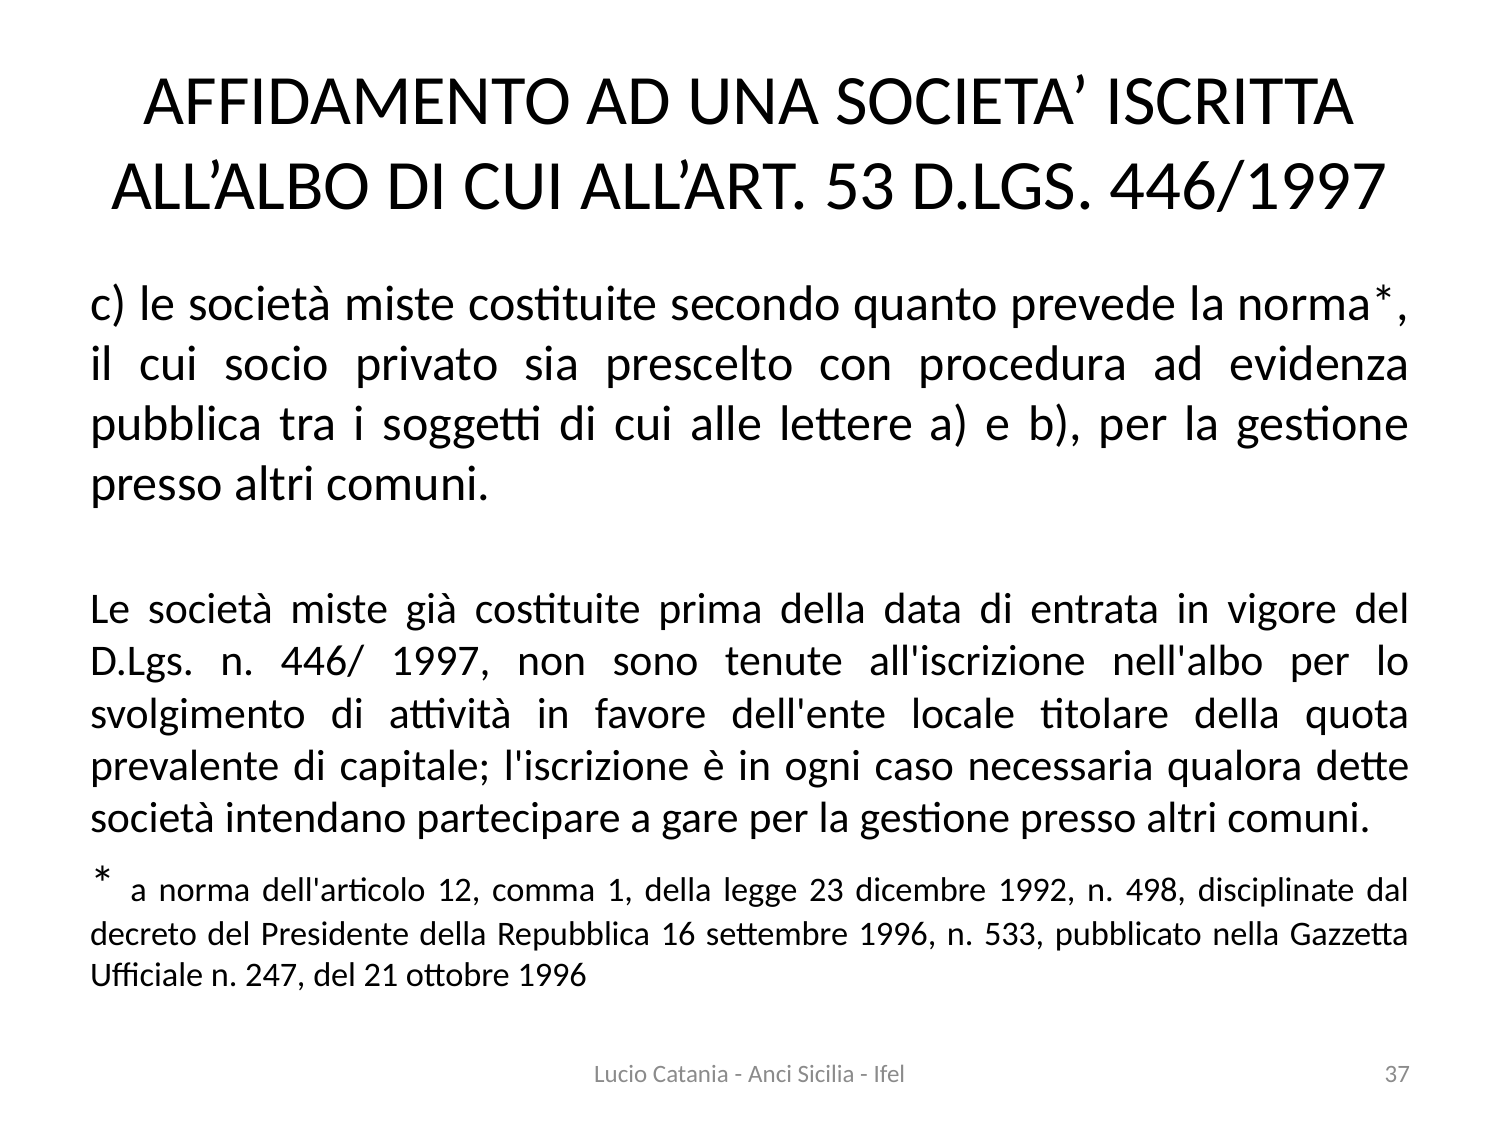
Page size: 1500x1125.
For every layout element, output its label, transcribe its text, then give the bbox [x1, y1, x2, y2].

slide_number 37 [1074, 1042, 1425, 1103]
list c) le società miste costituite secondo quanto prevede la norma*, il cui socio privato sia prescelto con procedura ad evidenza pubblica tra i soggetti di cui alle lettere a) e b), per la gestione presso altri comuni. Le società miste già costituite prima della data di entrata in vigore del D.Lgs. n. 446/ 1997, non sono tenute all'iscrizione nell'albo per lo svolgimento di attività in favore dell'ente locale titolare della quota prevalente di capitale; l'iscrizione è in ogni caso necessaria qualora dette società intendano partecipare a gare per la gestione presso altri comuni. * a norma dell'articolo 12, comma 1, della legge 23 dicembre 1992, n. 498, disciplinate dal decreto del Presidente della Repubblica 16 settembre 1996, n. 533, pubblicato nella Gazzetta Ufficiale n. 247, del 21 ottobre 1996 [75, 262, 1425, 1005]
title AFFIDAMENTO AD UNA SOCIETA’ ISCRITTA ALL’ALBO DI CUI ALL’ART. 53 D.LGS. 446/1997 [75, 45, 1425, 233]
footer Lucio Catania - Anci Sicilia - Ifel [512, 1042, 988, 1103]
